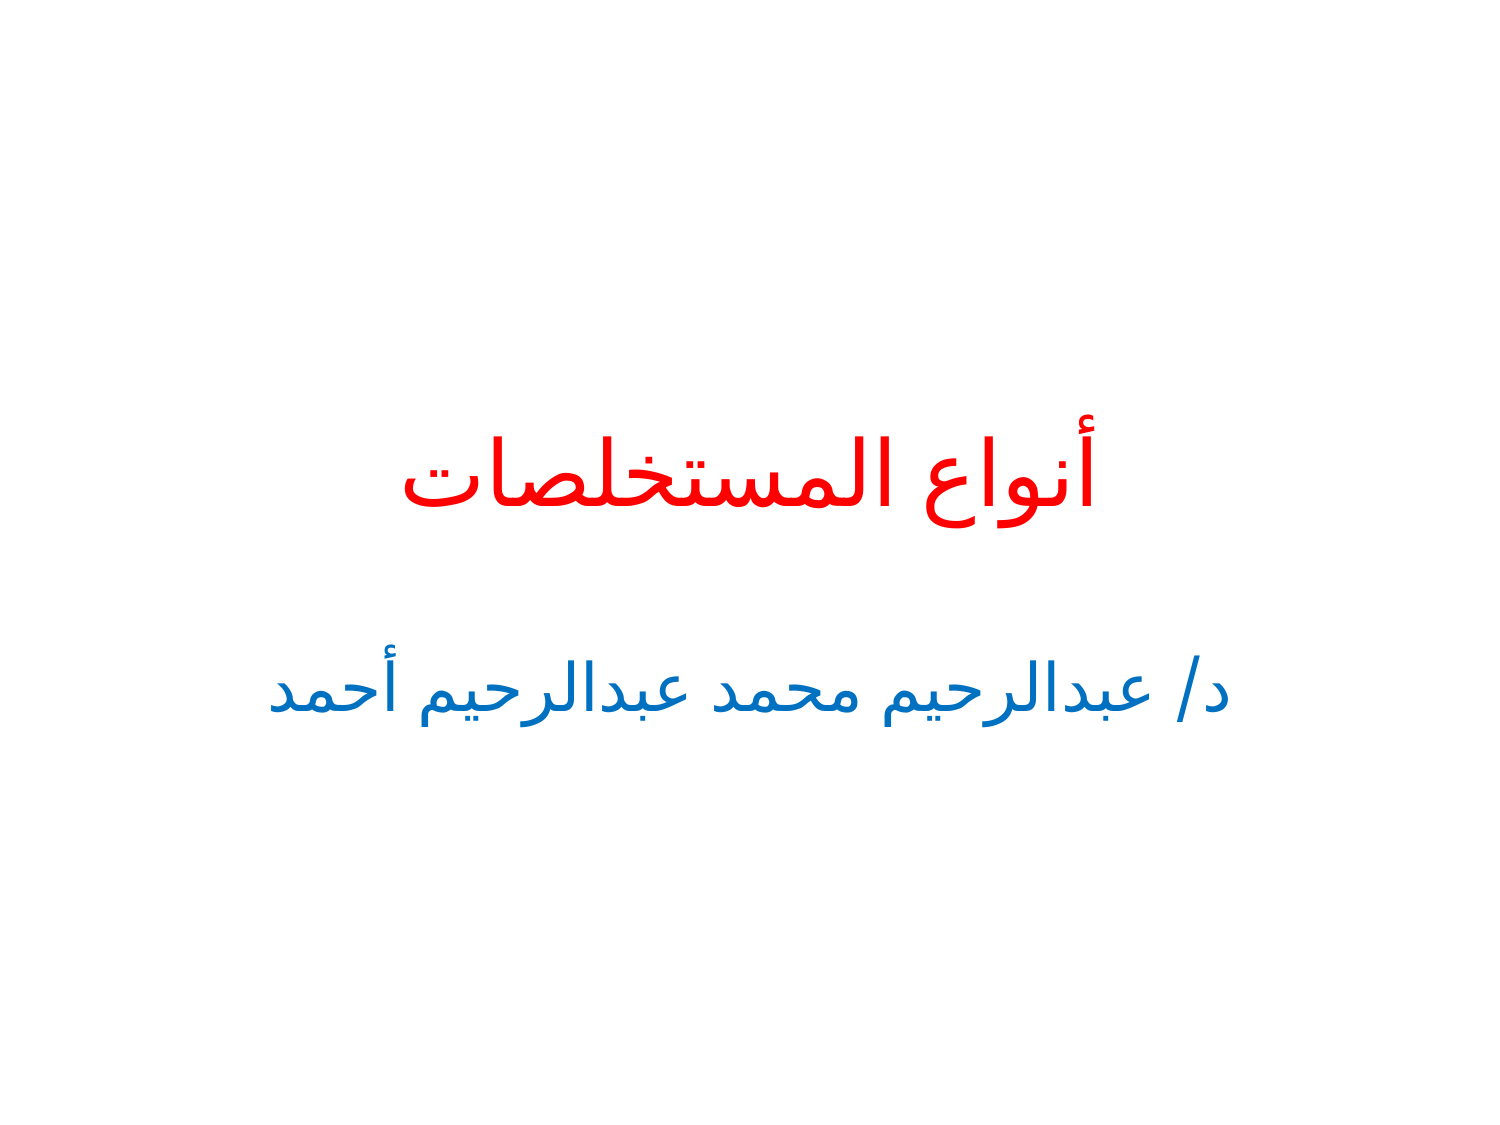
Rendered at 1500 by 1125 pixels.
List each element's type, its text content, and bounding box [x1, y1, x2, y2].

title أنواع المستخلصات [112, 349, 1388, 591]
subtitle د/ عبدالرحيم محمد عبدالرحيم أحمد [225, 637, 1275, 925]
